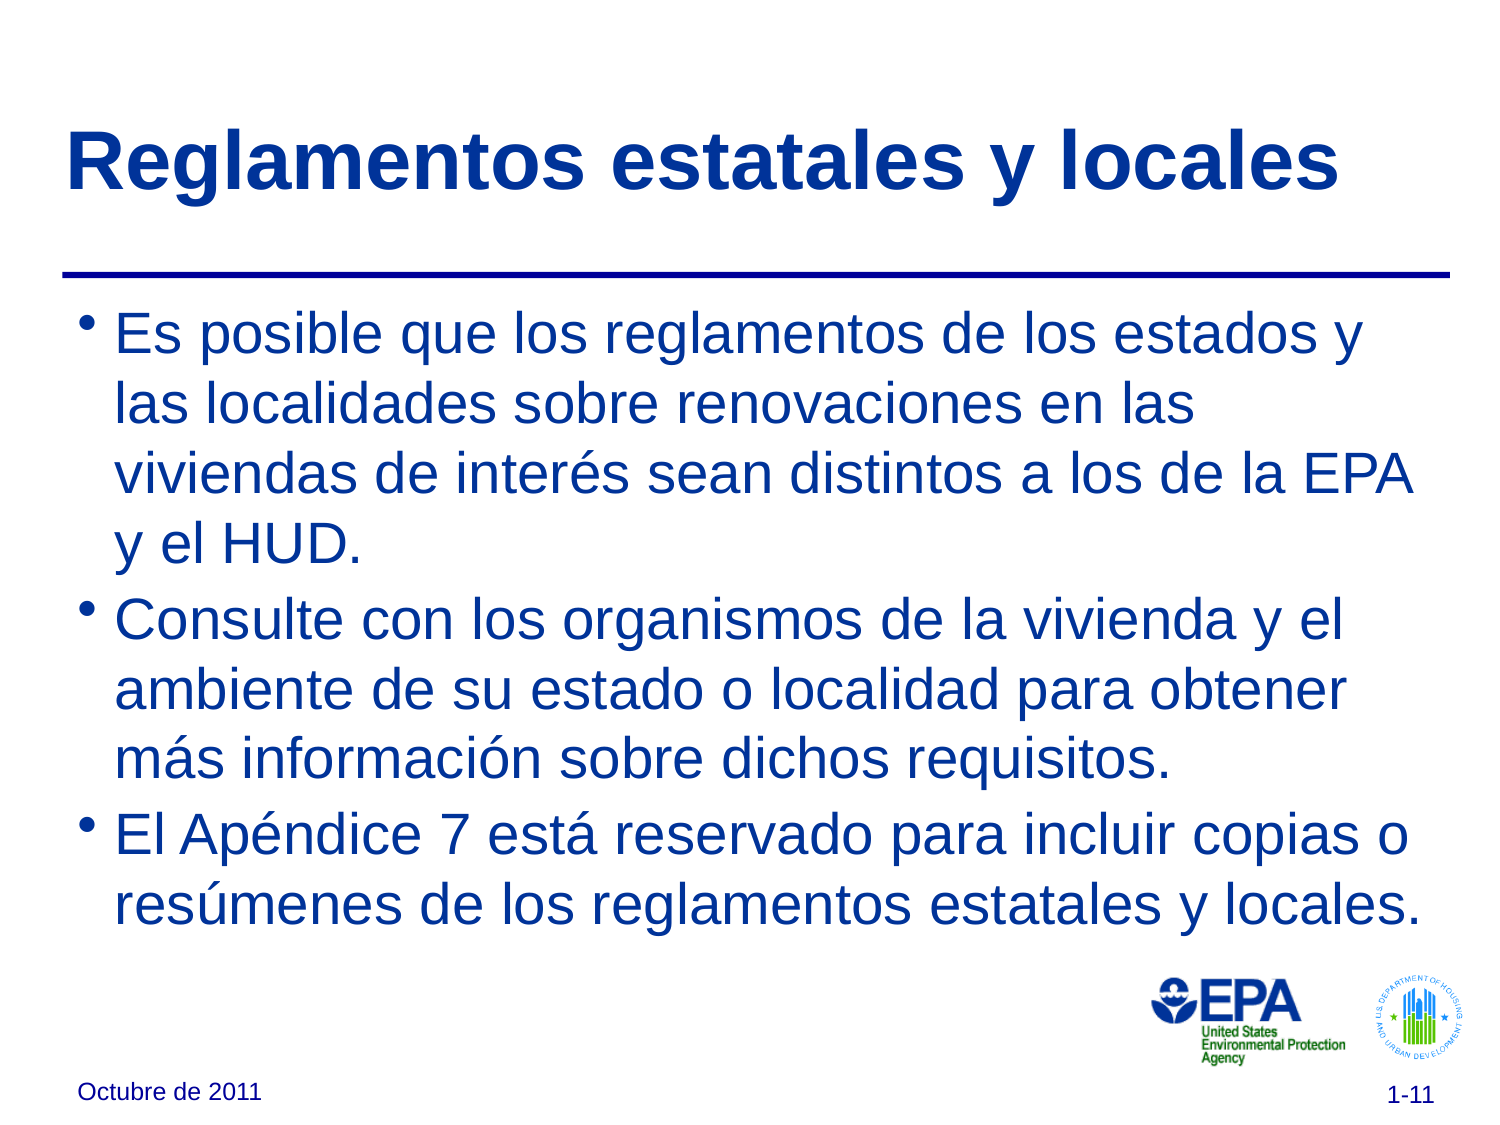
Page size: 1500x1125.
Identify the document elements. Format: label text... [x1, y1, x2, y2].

list Es posible que los reglamentos de los estados y las localidades sobre renovaciones en las viviendas de interés sean distintos a los de la EPA y el HUD. Consulte con los organismos de la vivienda y el ambiente de su estado o localidad para obtener más información sobre dichos requisitos. El Apéndice 7 está reservado para incluir copias o resúmenes de los reglamentos estatales y locales. [62, 287, 1451, 1051]
picture [1451, 974, 1463, 1060]
title Reglamentos estatales y locales [49, 49, 1476, 263]
slide_number Octubre de 2011 [62, 1051, 376, 1113]
slide_number 1-11 [1137, 1051, 1451, 1113]
